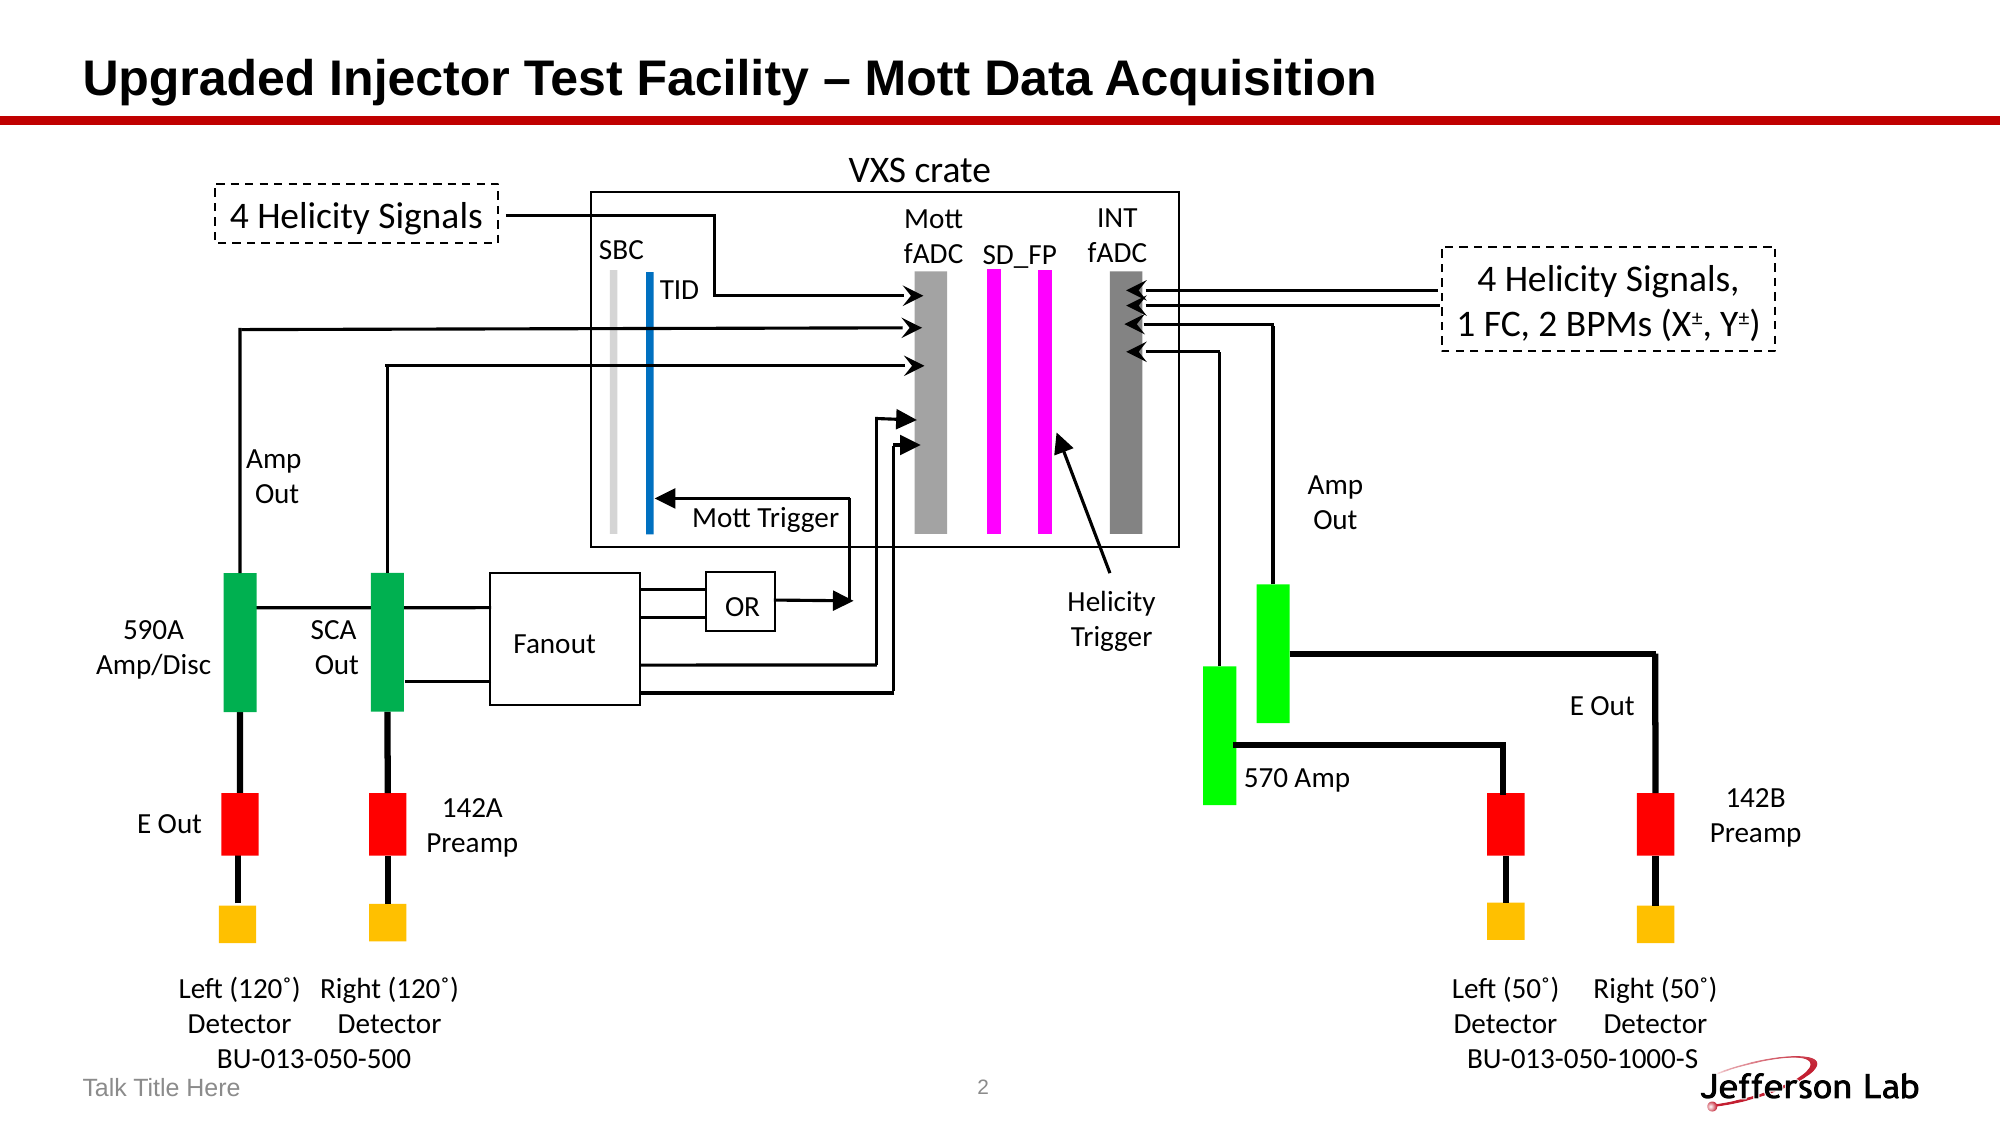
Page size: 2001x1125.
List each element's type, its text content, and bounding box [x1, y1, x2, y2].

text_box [80, 137, 1818, 1083]
slide_number 2 [924, 1083, 1042, 1111]
title Upgraded Injector Test Facility – Mott Data Acquisition [67, 39, 1919, 120]
picture [1698, 1047, 1933, 1124]
footer Talk Title Here [67, 1060, 925, 1112]
